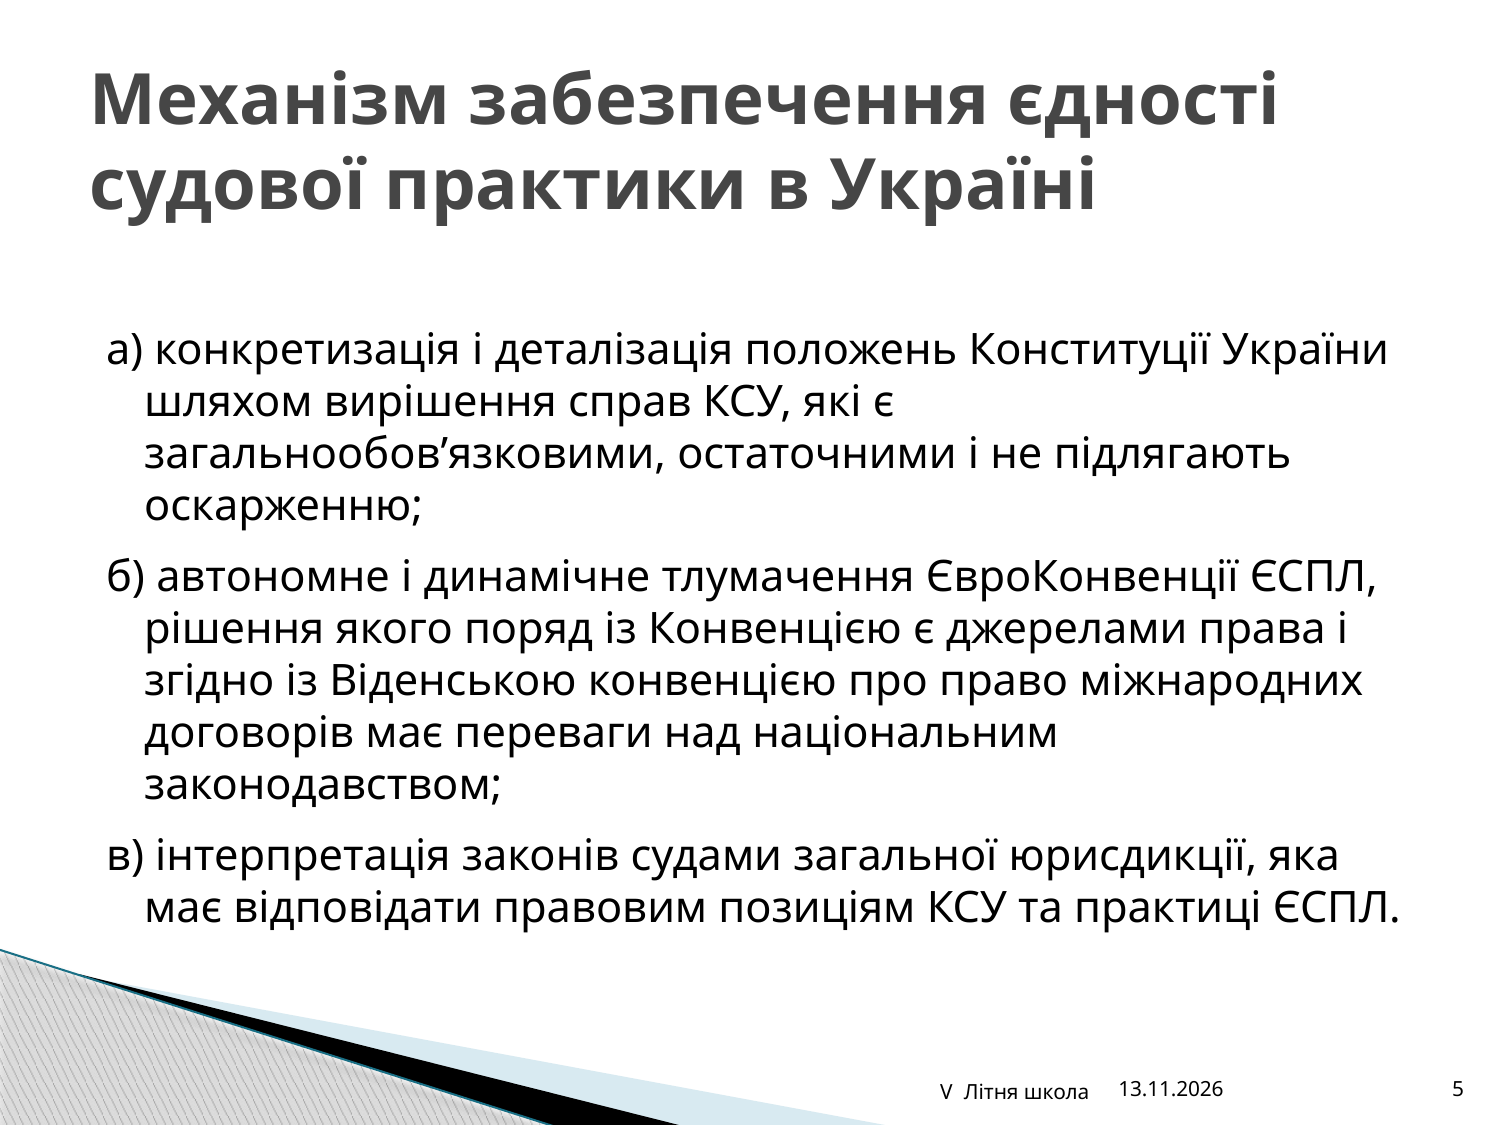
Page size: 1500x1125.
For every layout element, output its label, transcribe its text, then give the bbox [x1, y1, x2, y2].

list а) конкретизація і деталізація положень Конституції України шляхом вирішення справ КСУ, які є загальнообов’язковими, остаточними і не підлягають оскарженню; б) автономне і динамічне тлумачення ЄвроКонвенції ЄСПЛ, рішення якого поряд із Конвенцією є джерелами права і згідно із Віденською конвенцією про право міжнародних договорів має переваги над національним законодавством; в) інтерпретація законів судами загальної юрисдикції, яка має відповідати правовим позиціям КСУ та практиці ЄСПЛ. [75, 243, 1425, 986]
slide_number 5 [1418, 1051, 1479, 1112]
title Механізм забезпечення єдності судової практики в Україні [75, 45, 1425, 233]
footer V Літня школа [718, 1051, 1105, 1112]
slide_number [1105, 1051, 1418, 1112]
